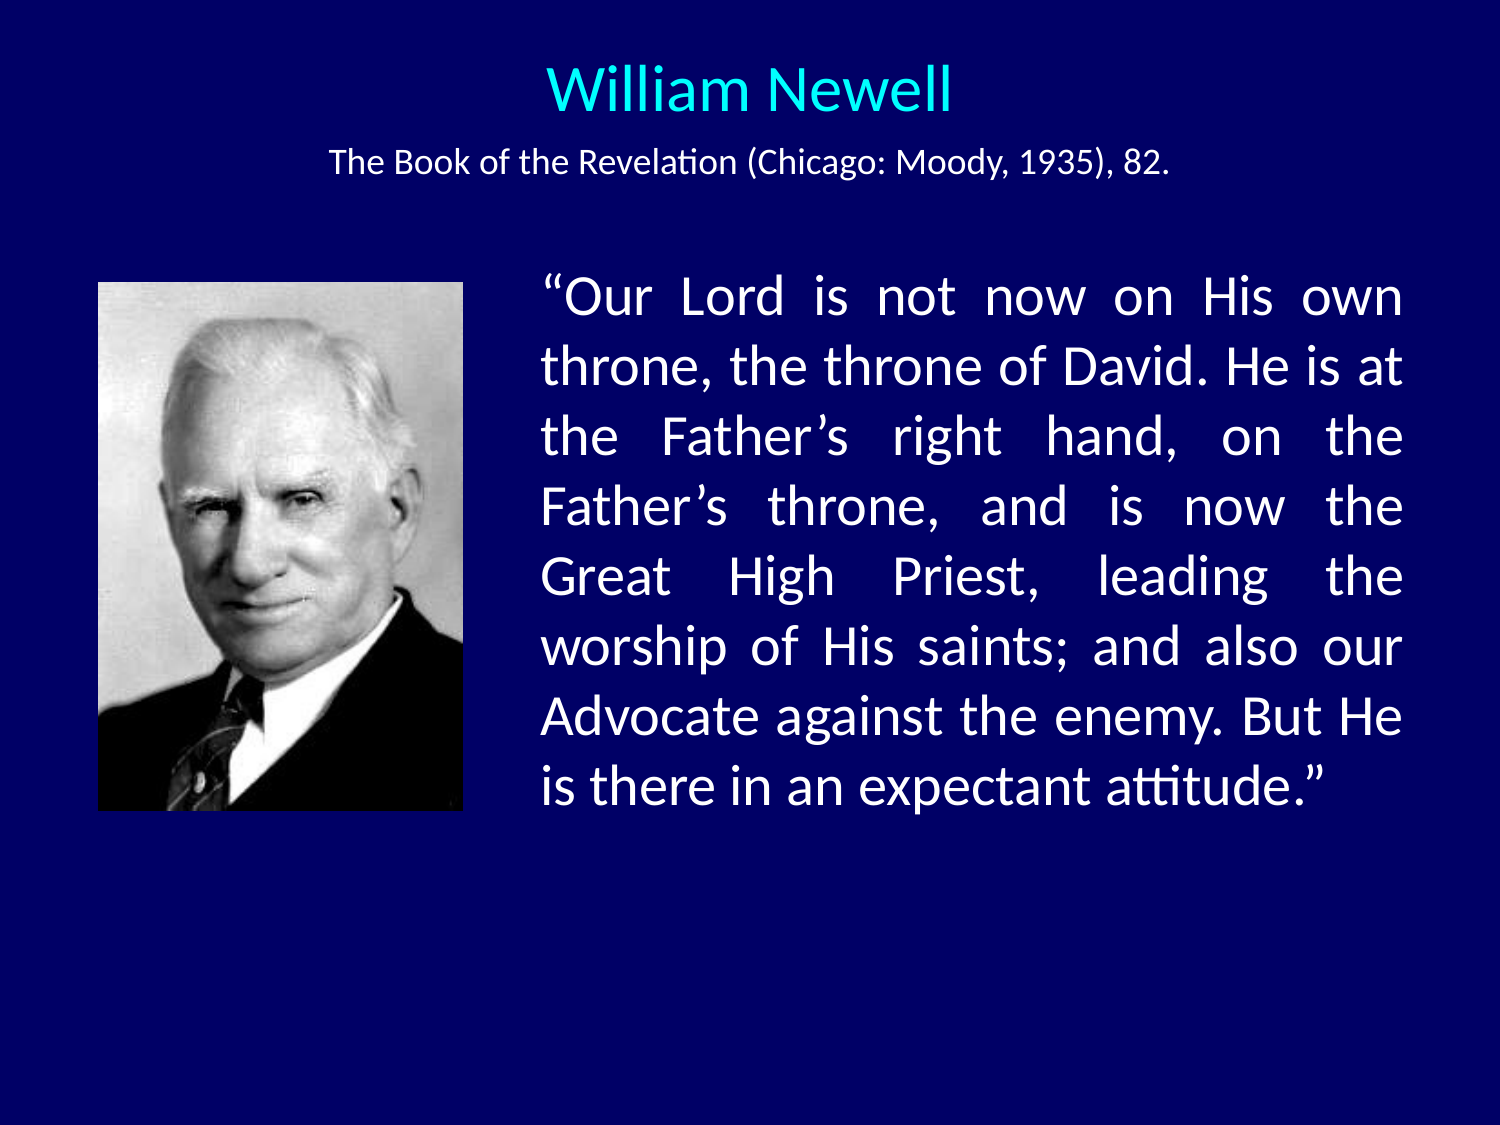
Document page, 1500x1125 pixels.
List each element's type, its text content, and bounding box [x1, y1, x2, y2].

list “Our Lord is not now on His own throne, the throne of David. He is at the Father’s right hand, on the Father’s throne, and is now the Great High Priest, leading the worship of His saints; and also our Advocate against the enemy. But He is there in an expectant attitude.” [524, 249, 1420, 828]
picture [97, 282, 463, 811]
text_box William Newell The Book of the Revelation (Chicago: Moody, 1935), 82. [170, 37, 1329, 190]
